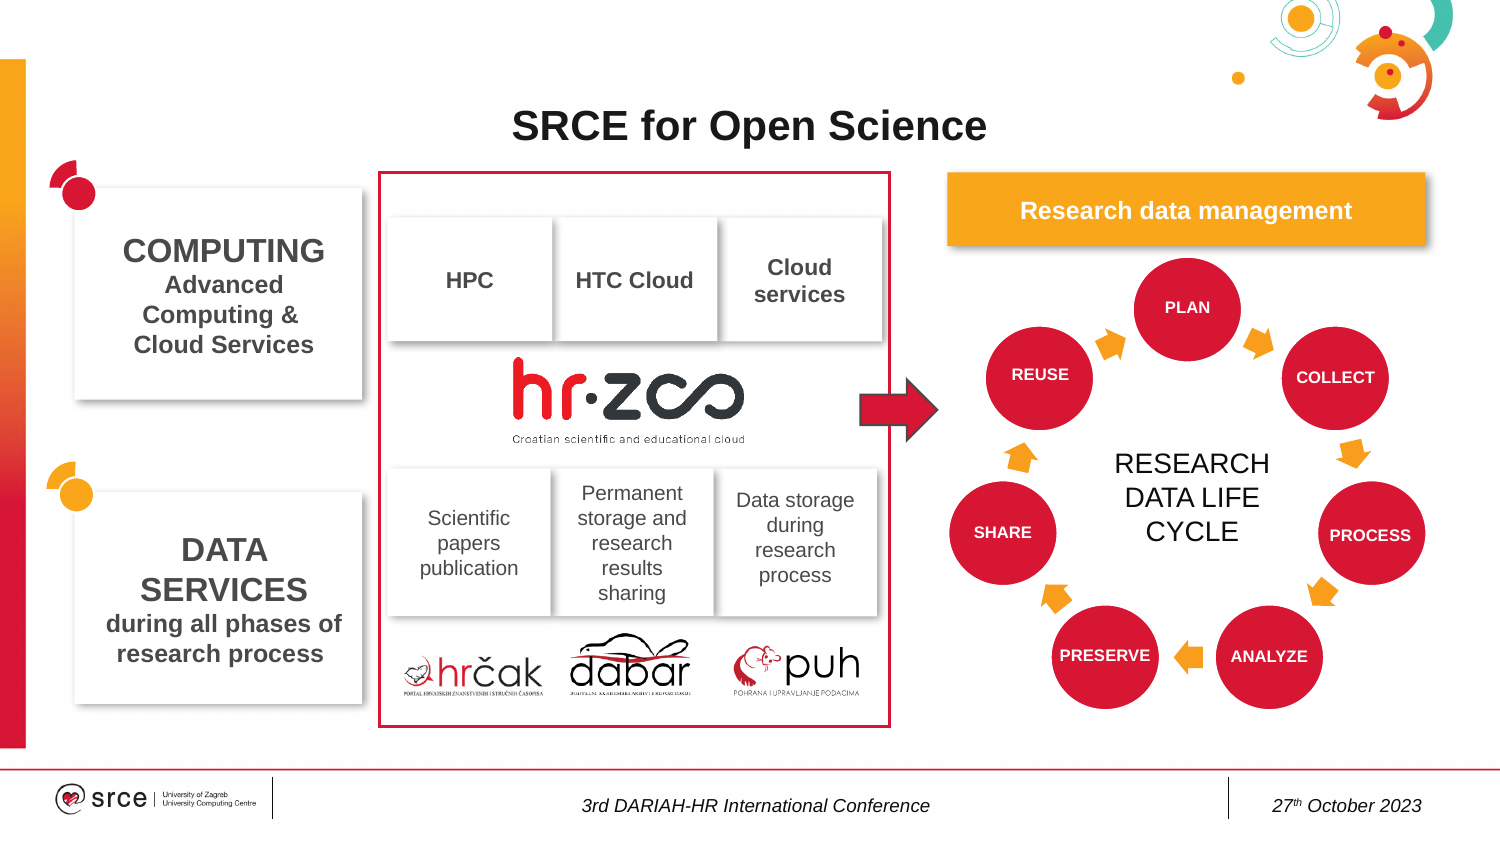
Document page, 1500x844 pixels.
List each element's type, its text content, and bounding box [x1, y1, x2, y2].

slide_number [1240, 782, 1454, 828]
text_box [378, 171, 890, 728]
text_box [387, 217, 883, 342]
footer 3rd DARIAH-HR International Conference [336, 782, 1176, 828]
title SRCE for Open Science [103, 44, 1397, 208]
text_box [948, 256, 1427, 710]
text_box [859, 376, 939, 443]
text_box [49, 160, 106, 216]
text_box COMPUTING Advanced Computing & Cloud Services [73, 187, 363, 401]
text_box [46, 461, 103, 518]
text_box Research data management [946, 171, 1427, 247]
picture [0, 0, 1500, 844]
text_box DATA SERVICES during all phases of research process [73, 491, 363, 705]
